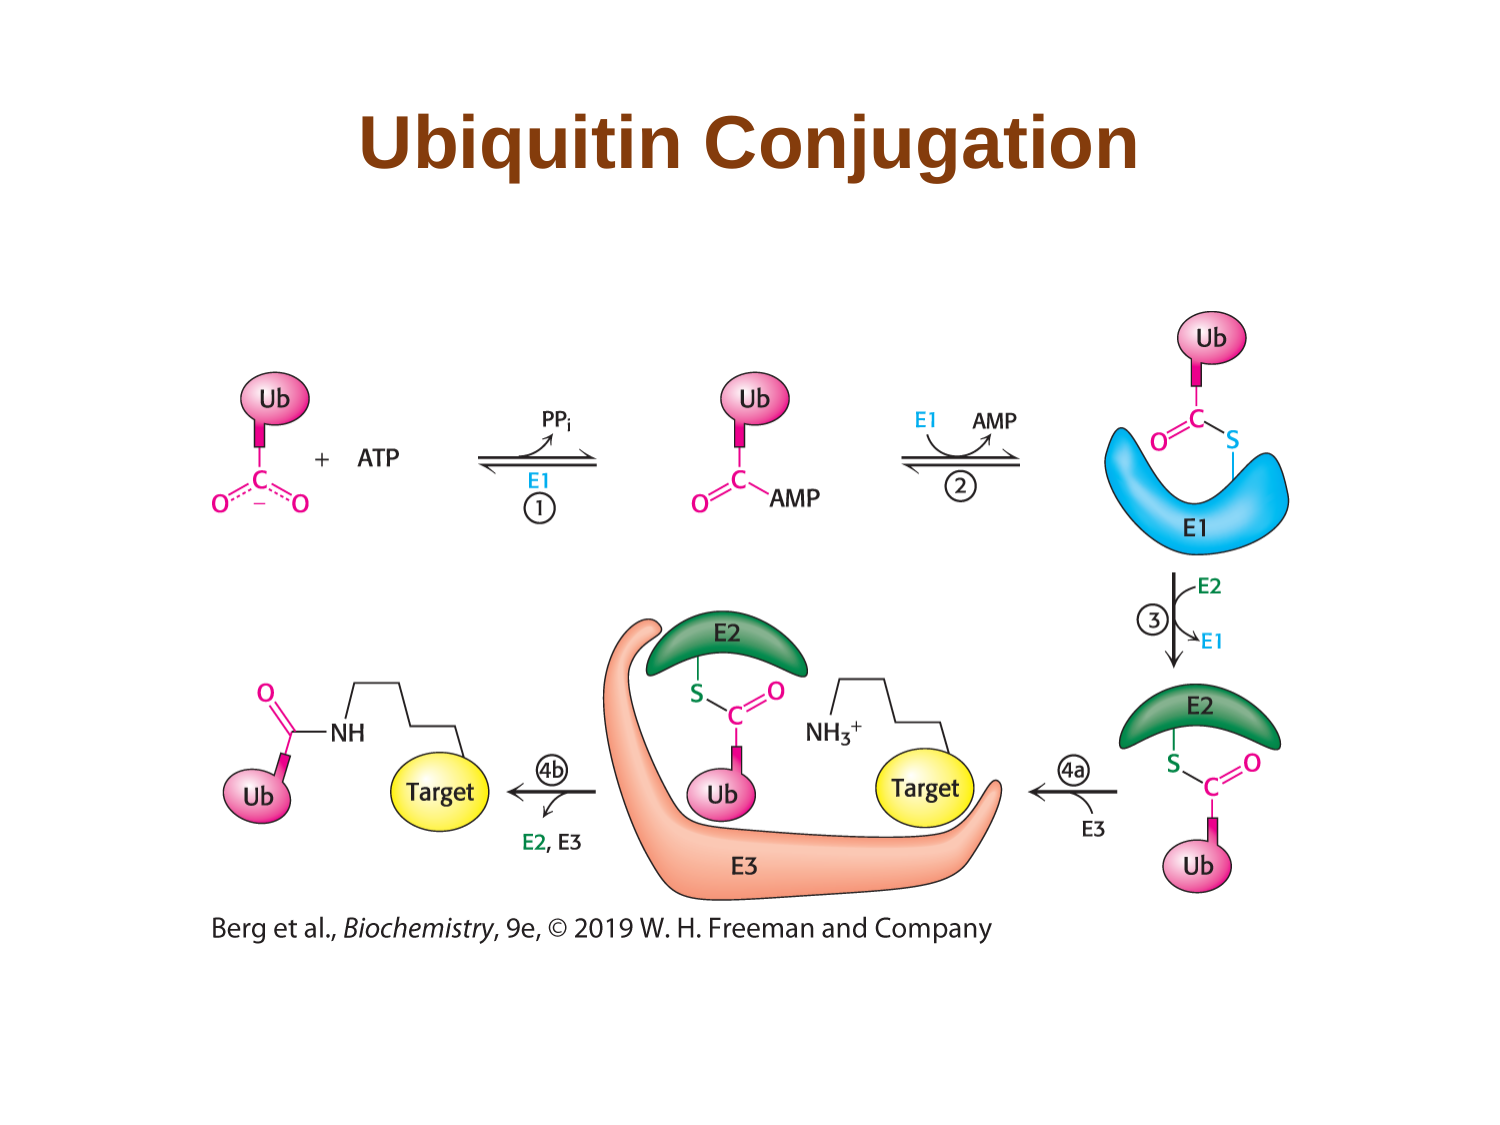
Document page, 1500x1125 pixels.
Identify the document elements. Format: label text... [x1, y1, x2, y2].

picture [199, 308, 1301, 947]
title Ubiquitin Conjugation [75, 45, 1425, 233]
